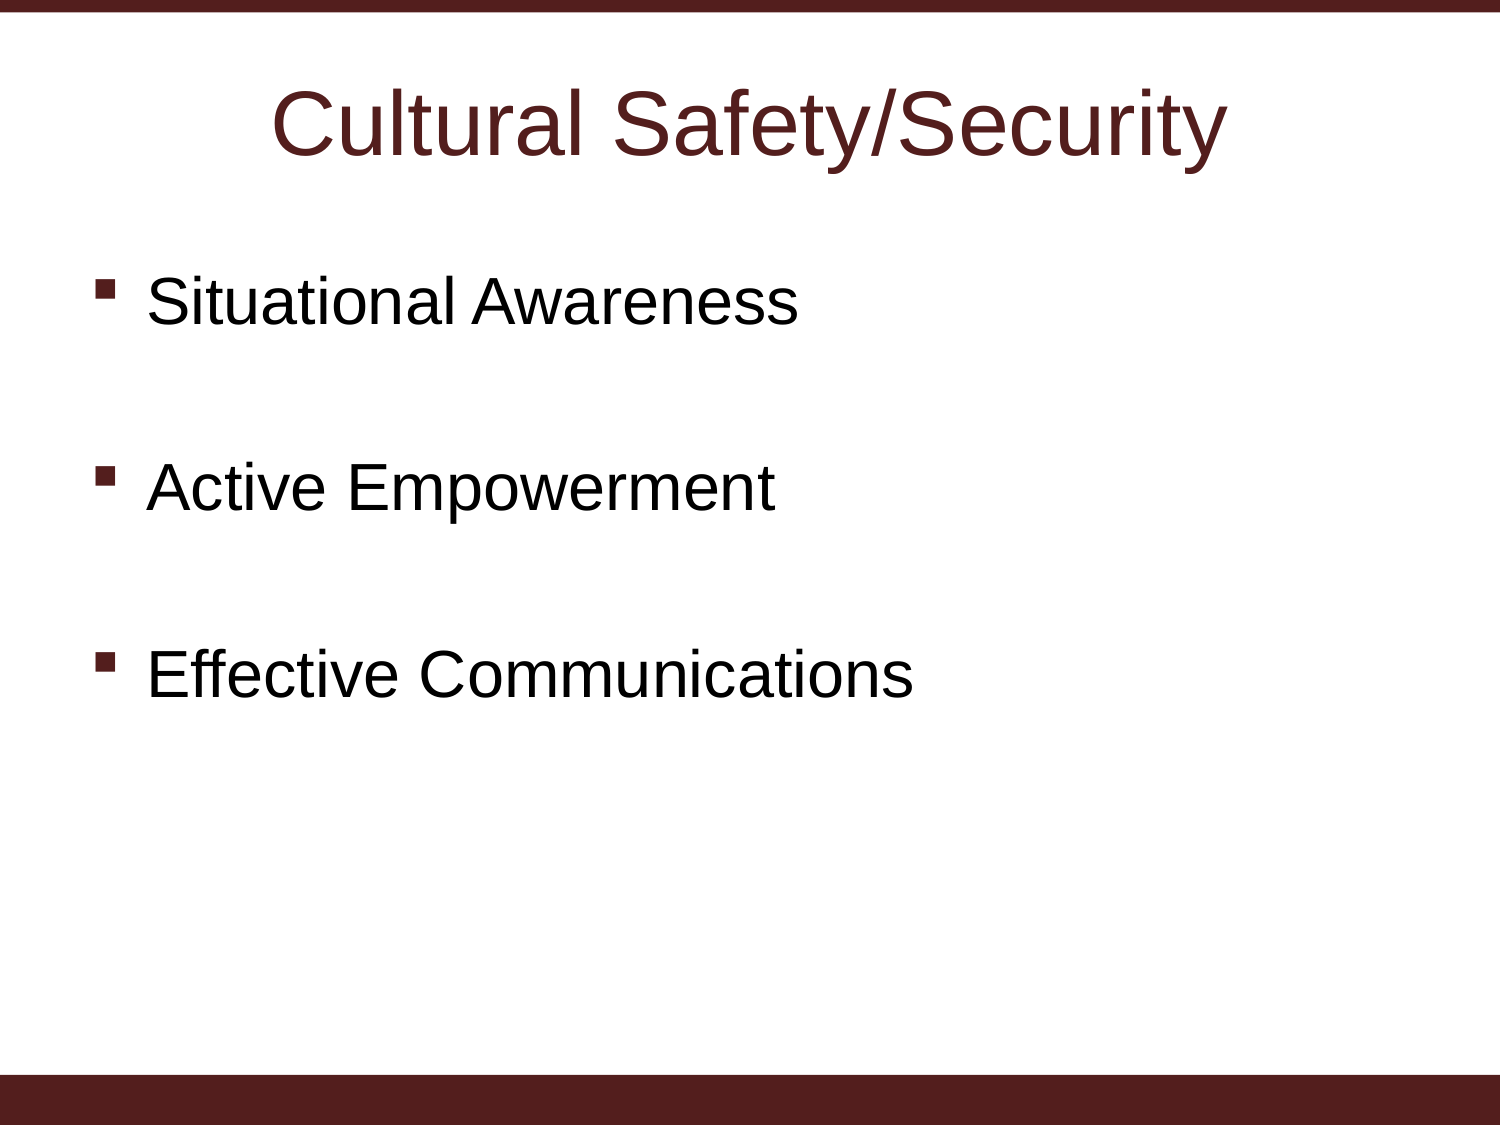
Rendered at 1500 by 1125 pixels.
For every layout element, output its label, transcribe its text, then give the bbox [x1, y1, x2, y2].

title Cultural Safety/Security [75, 24, 1425, 213]
list Situational Awareness Active Empowerment Effective Communications [75, 249, 1425, 1038]
